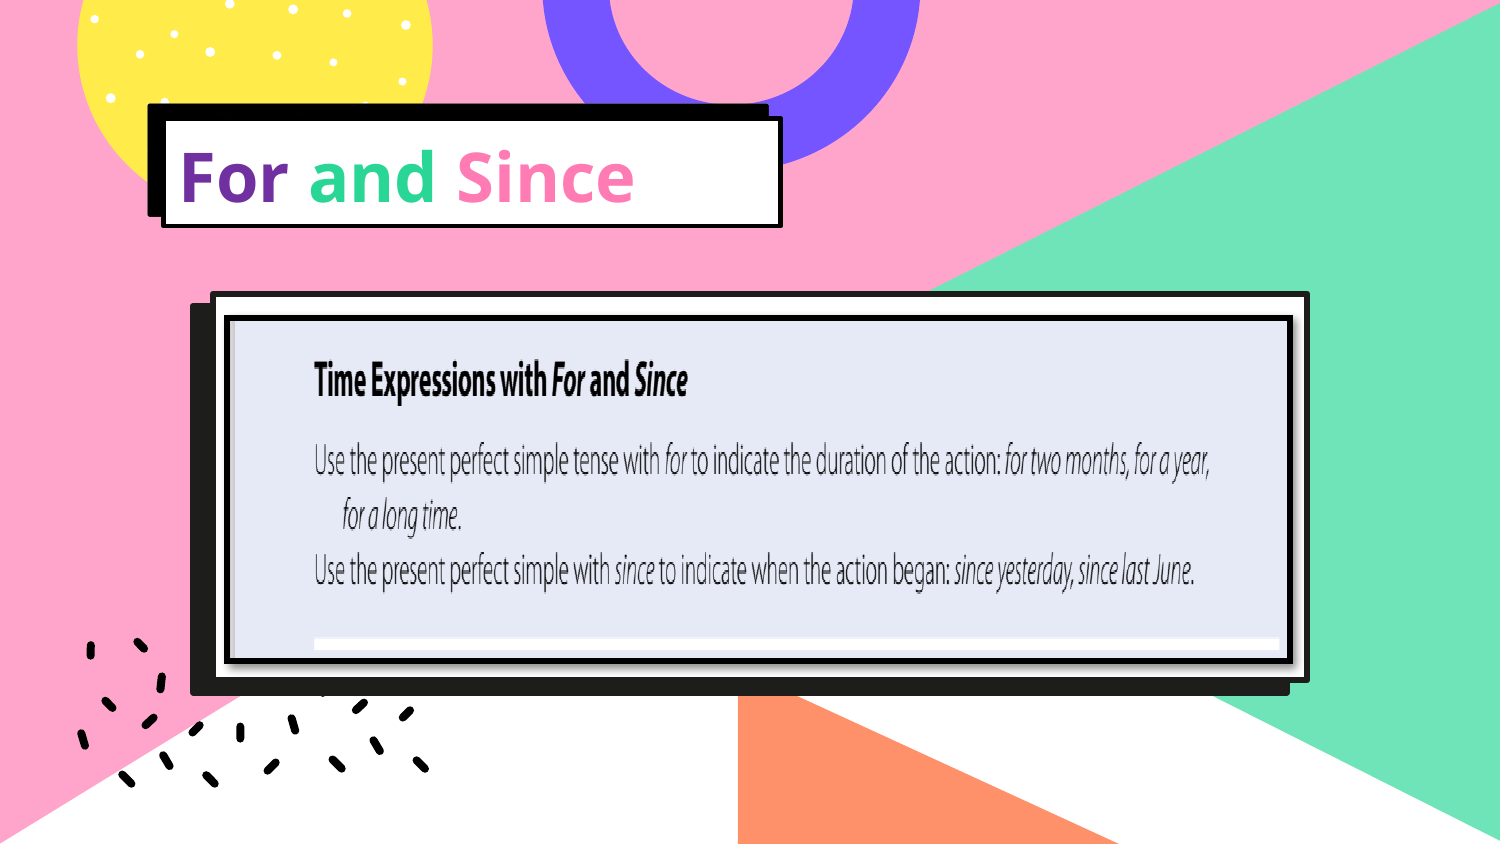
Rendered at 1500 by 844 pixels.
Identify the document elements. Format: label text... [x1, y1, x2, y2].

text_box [192, 293, 1308, 693]
picture [229, 320, 1288, 659]
title For and Since [161, 116, 783, 228]
